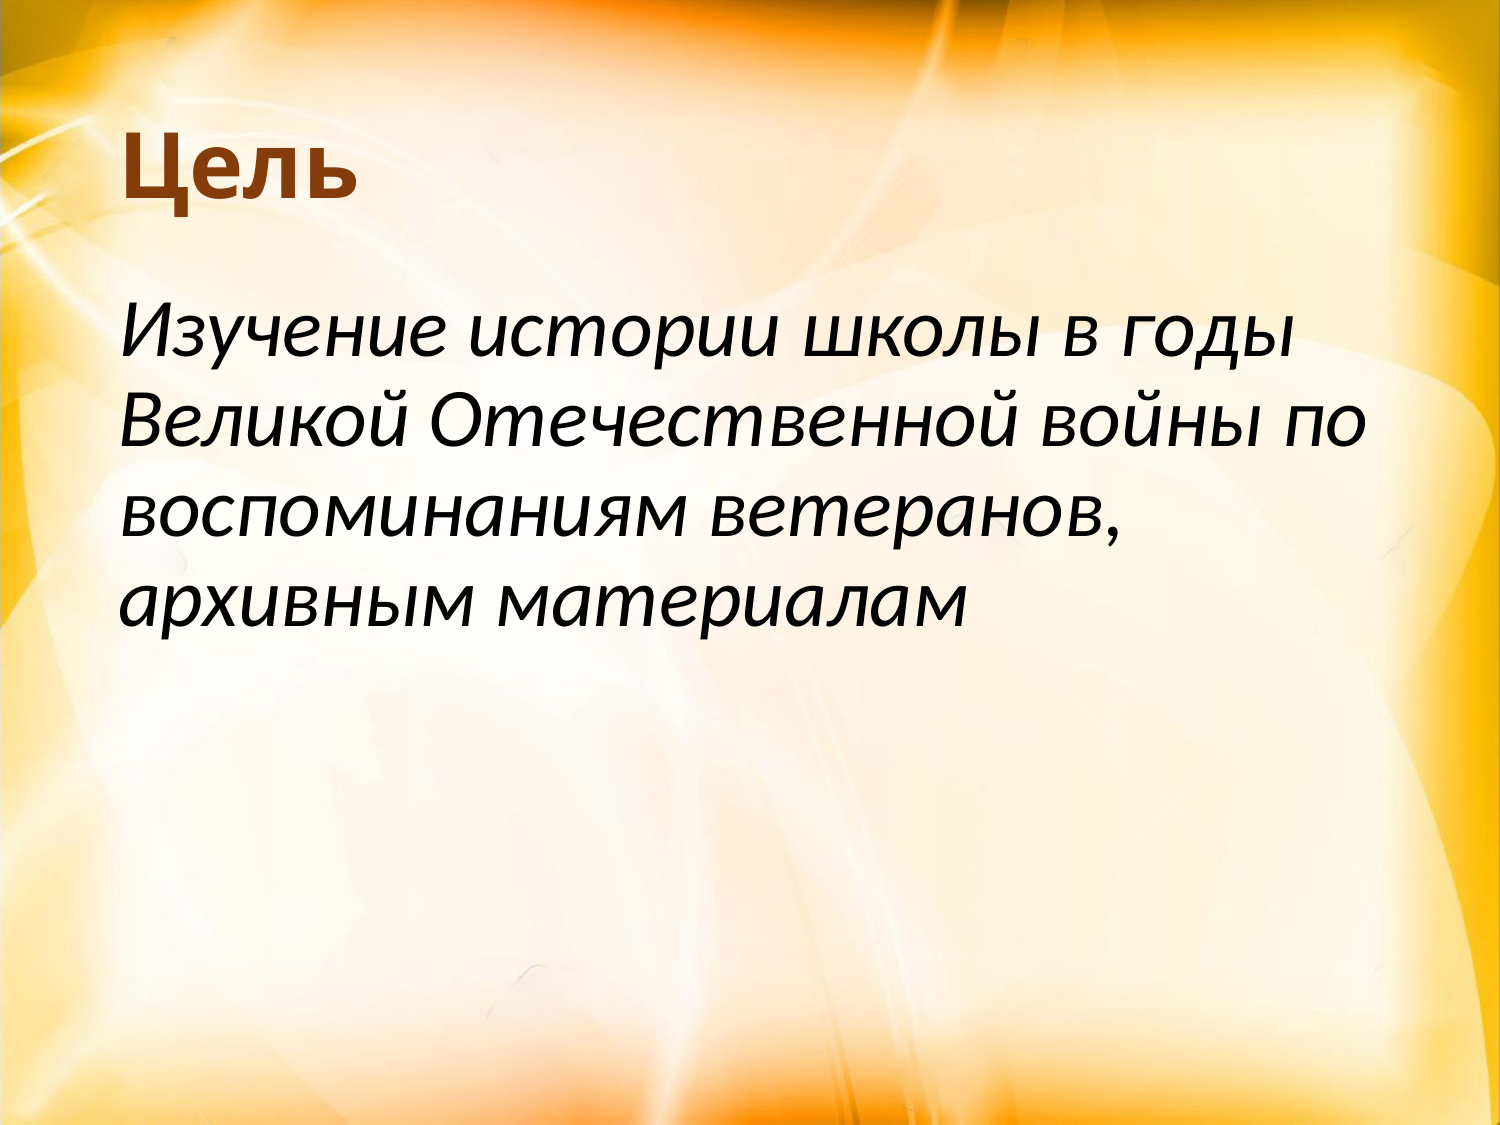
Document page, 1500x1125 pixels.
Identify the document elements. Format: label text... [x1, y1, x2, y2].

title Цель [103, 59, 1397, 277]
list Изучение истории школы в годы Великой Отечественной войны по воспоминаниям ветеранов, архивным материалам [103, 277, 1397, 992]
picture [0, 0, 1500, 1125]
